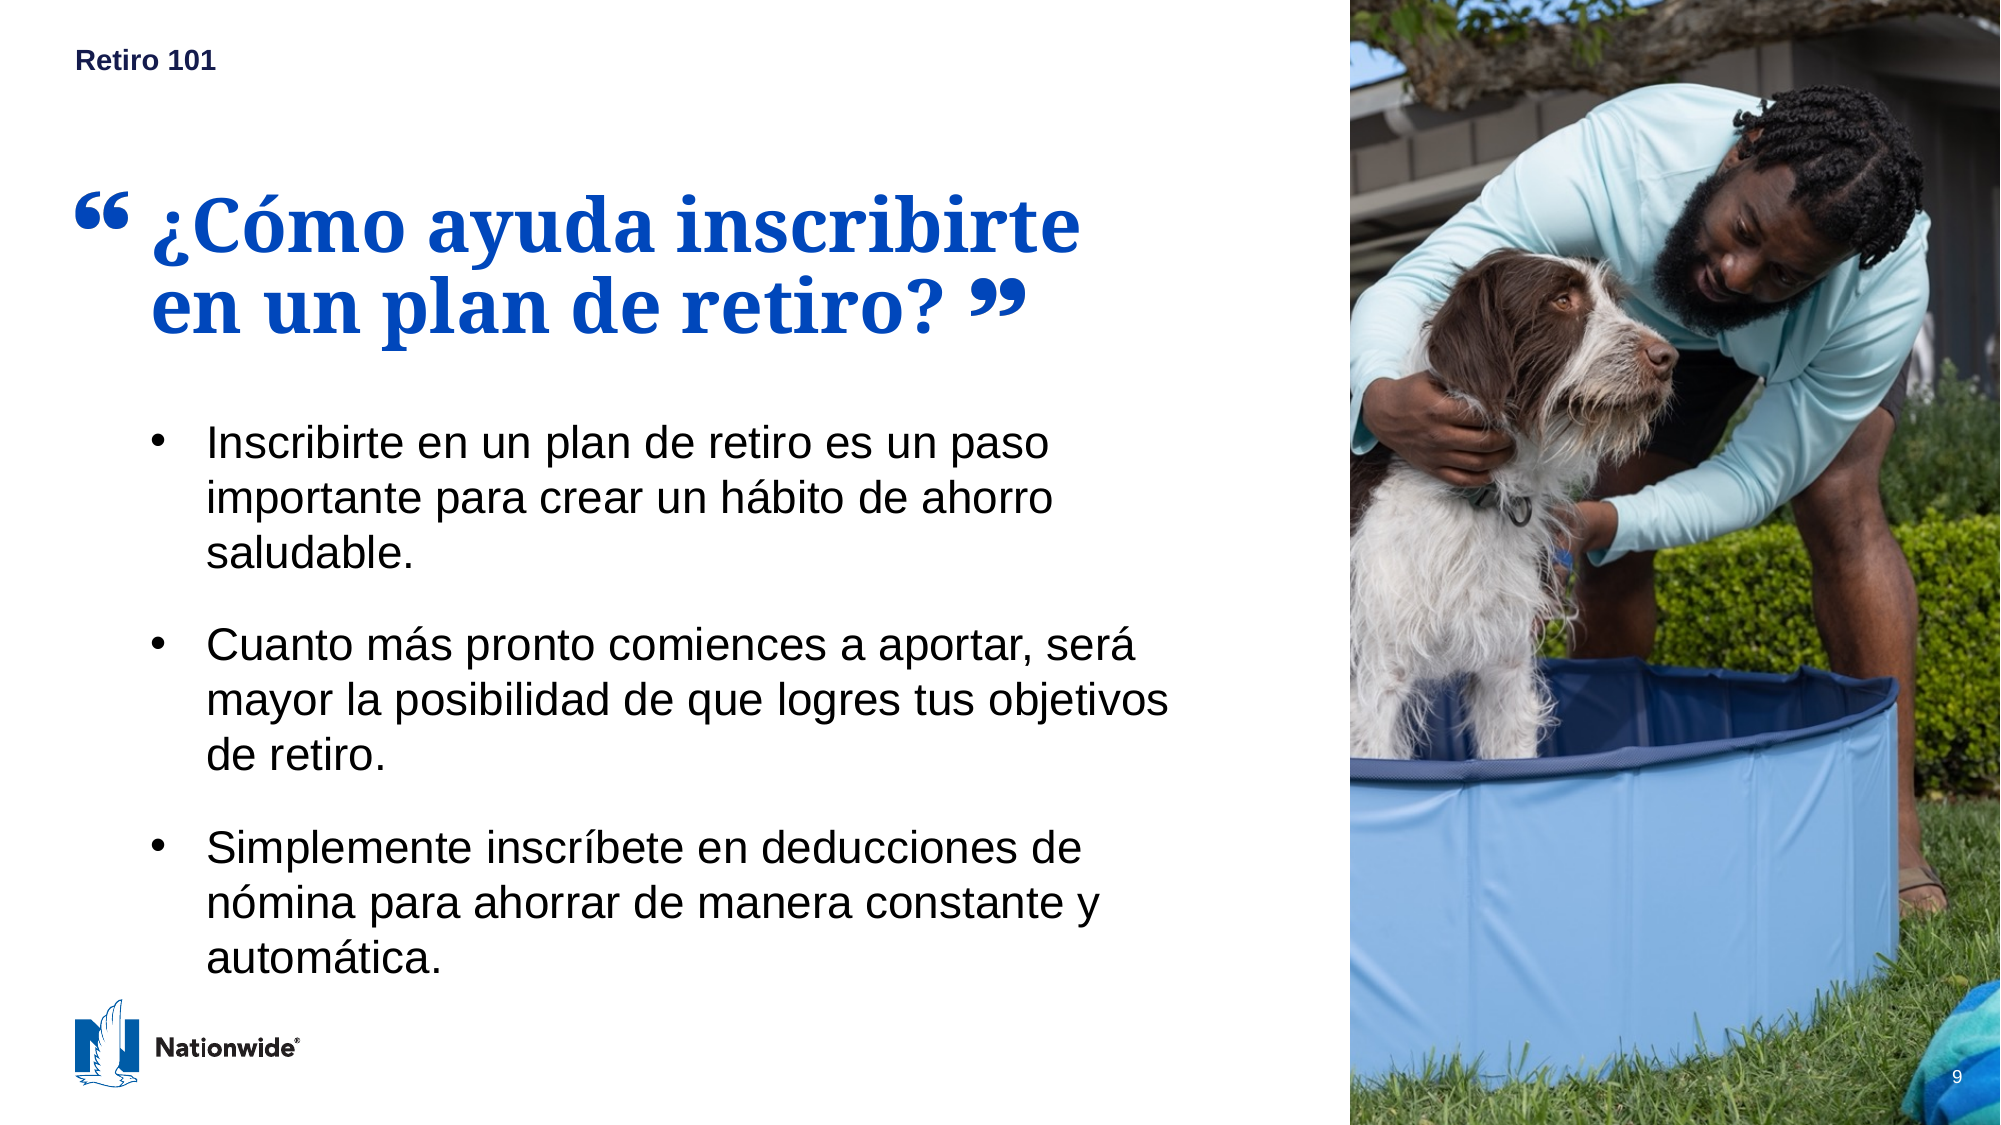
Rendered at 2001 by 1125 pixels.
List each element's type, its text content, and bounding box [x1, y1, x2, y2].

picture [74, 191, 128, 229]
picture [971, 278, 1025, 316]
list Retiro 101 [75, 37, 1201, 75]
picture [1349, 0, 2000, 1125]
list Inscribirte en un plan de retiro es un paso importante para crear un hábito de ahorro saludable. Cuanto más pronto comiences a aportar, será mayor la posibilidad de que logres tus objetivos de retiro. Simplemente inscríbete en deducciones de nómina para ahorrar de manera constante y automática. [150, 412, 1201, 1082]
title ¿Cómo ayuda inscribirte en un plan de retiro? [150, 187, 1201, 352]
